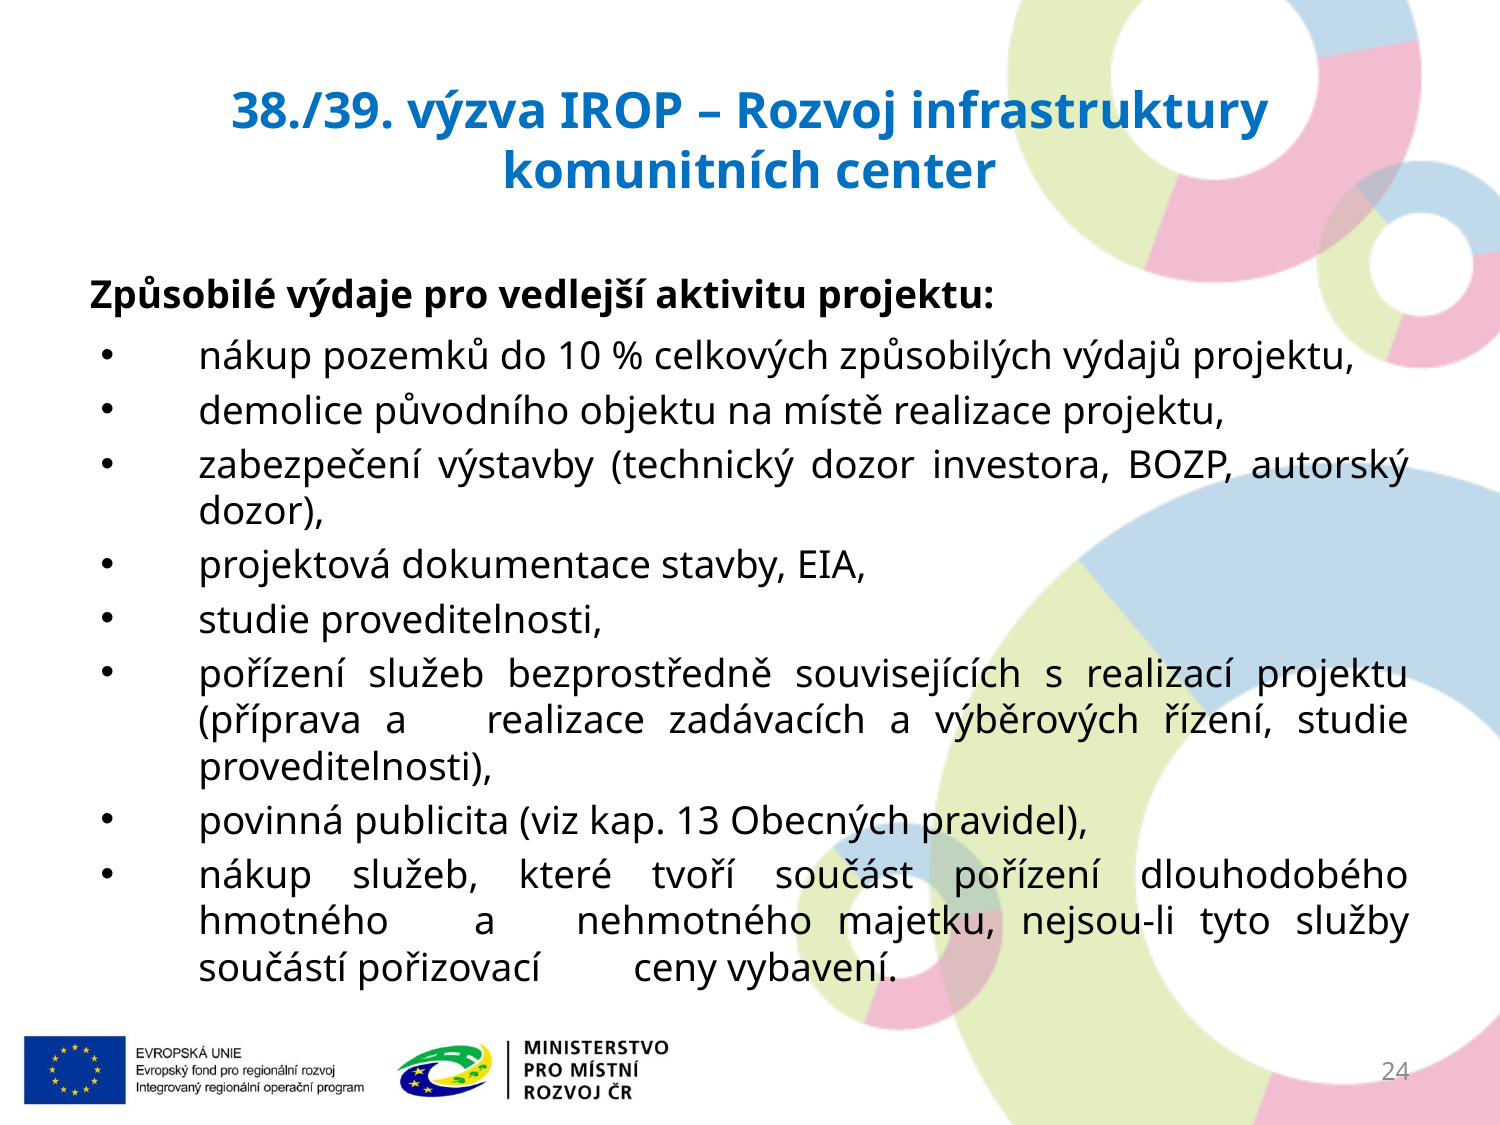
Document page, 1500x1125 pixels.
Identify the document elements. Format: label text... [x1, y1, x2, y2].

title 38./39. výzva IROP – Rozvoj infrastruktury komunitních center [75, 45, 1425, 233]
list Způsobilé výdaje pro vedlejší aktivitu projektu: nákup pozemků do 10 % celkových způsobilých výdajů projektu, demolice původního objektu na místě realizace projektu, zabezpečení výstavby (technický dozor investora, BOZP, autorský dozor), projektová dokumentace stavby, EIA, studie proveditelnosti, pořízení služeb bezprostředně souvisejících s realizací projektu (příprava a realizace zadávacích a výběrových řízení, studie proveditelnosti), povinná publicita (viz kap. 13 Obecných pravidel), nákup služeb, které tvoří součást pořízení dlouhodobého hmotného a nehmotného majetku, nejsou-li tyto služby součástí pořizovací ceny vybavení. [75, 262, 1425, 1005]
slide_number 24 [1074, 1042, 1425, 1103]
picture [0, 1012, 691, 1125]
